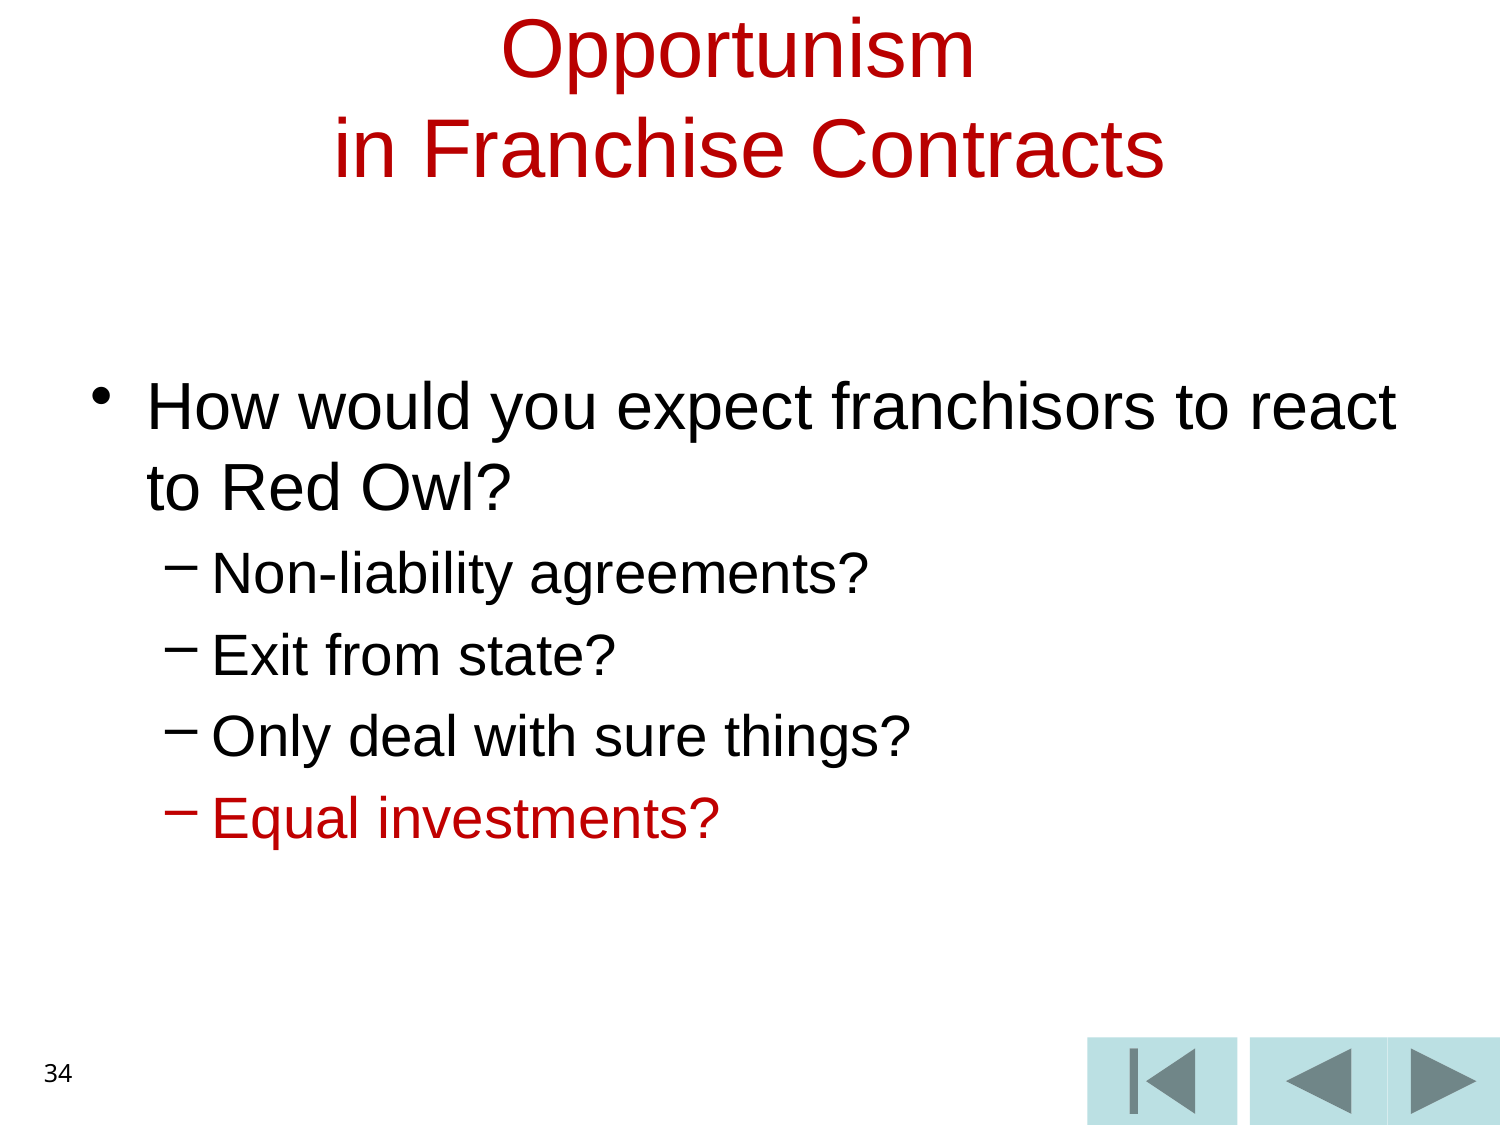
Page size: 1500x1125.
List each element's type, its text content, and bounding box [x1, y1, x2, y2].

slide_number 34 [0, 1049, 88, 1125]
list How would you expect franchisors to react to Red Owl? Non-liability agreements? Exit from state? Only deal with sure things? Equal investments? [75, 262, 1425, 1005]
title Opportunism in Franchise Contracts [0, 0, 1500, 188]
